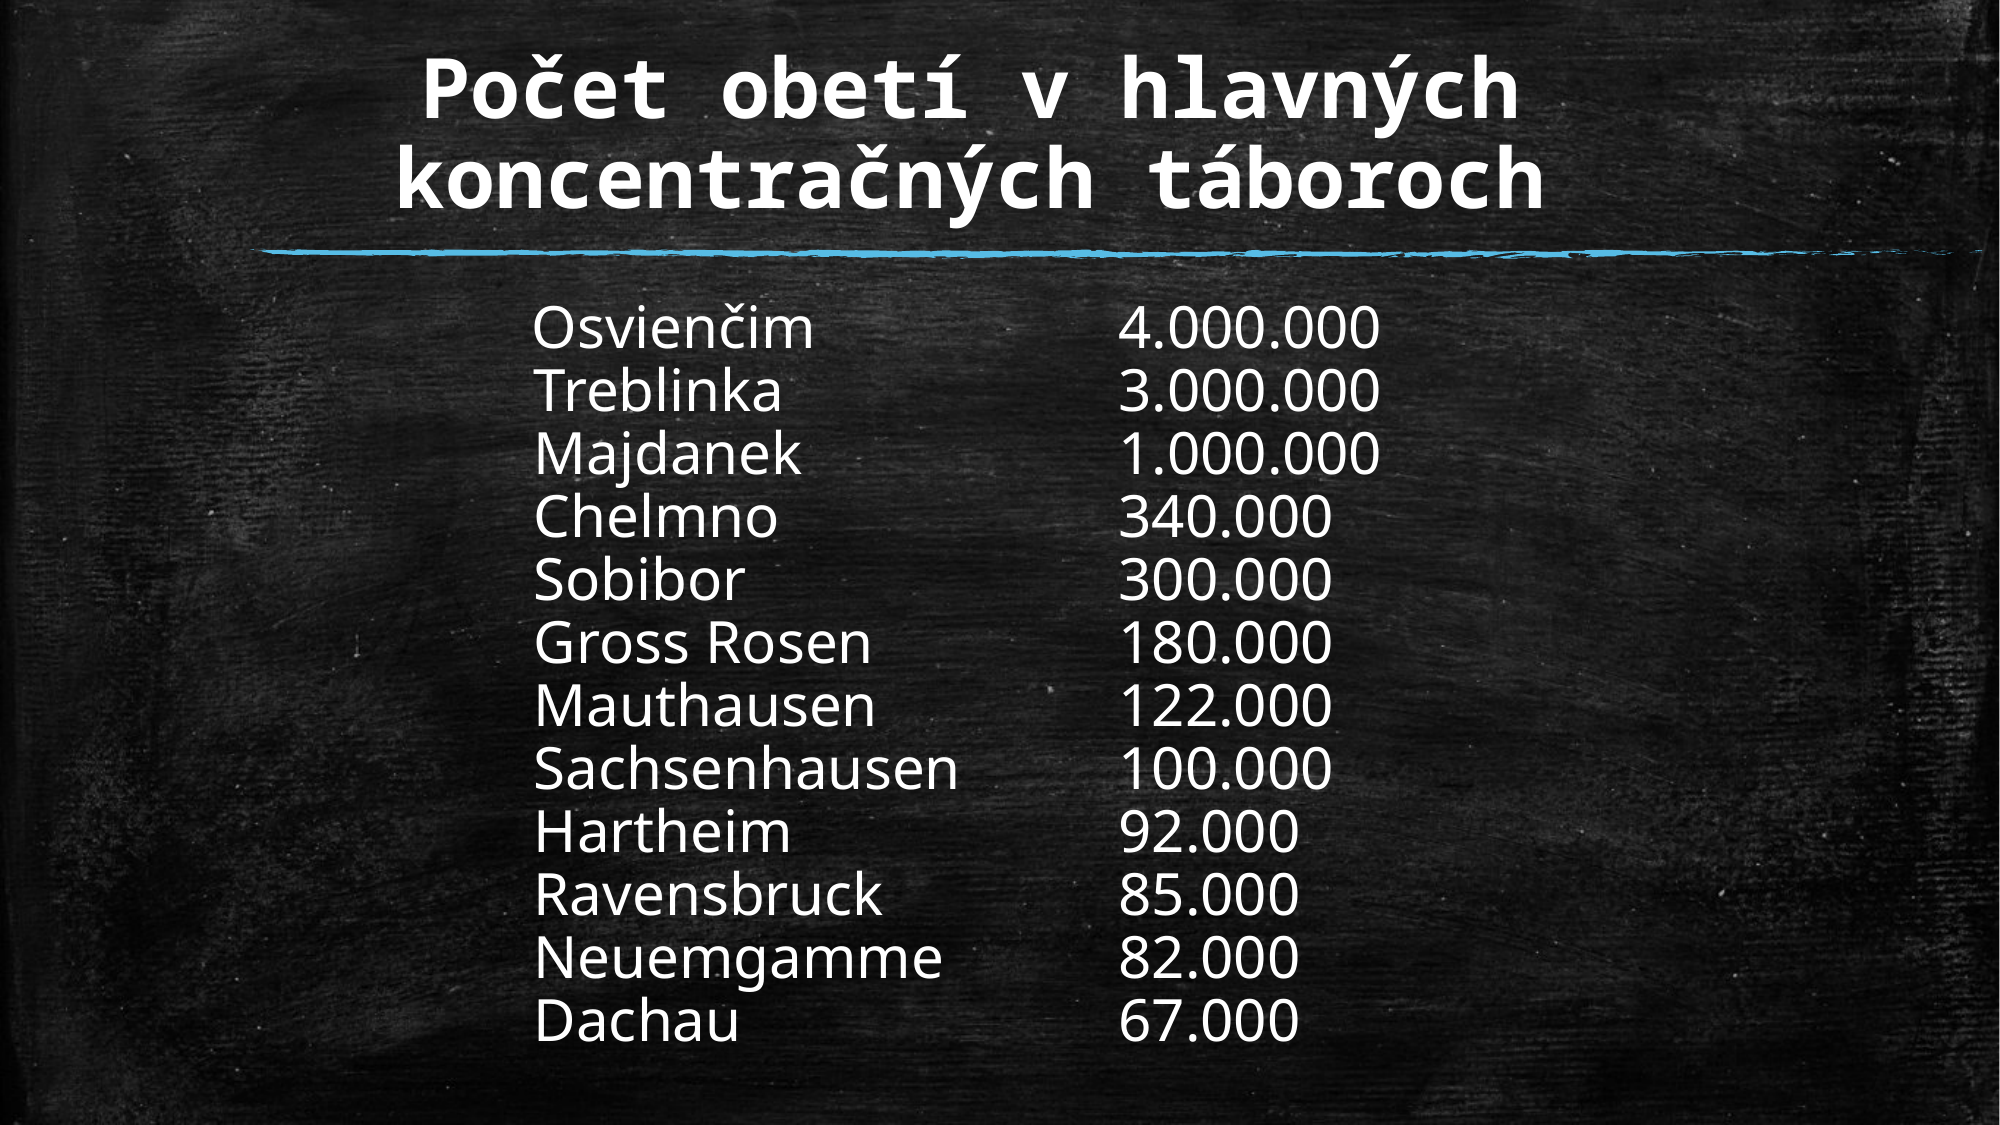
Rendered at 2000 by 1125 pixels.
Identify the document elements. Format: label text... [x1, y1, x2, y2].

list Osvienčim 4.000.000 Treblinka 3.000.000 Majdanek 1.000.000 Chelmno 340.000 Sobibor 300.000 Gross Rosen 180.000 Mauthausen 122.000 Sachsenhausen 100.000 Hartheim 92.000 Ravensbruck 85.000 Neuemgamme 82.000 Dachau 67.000 [503, 290, 1484, 1074]
title Počet obetí v hlavných koncentračných táboroch [54, 66, 1886, 234]
